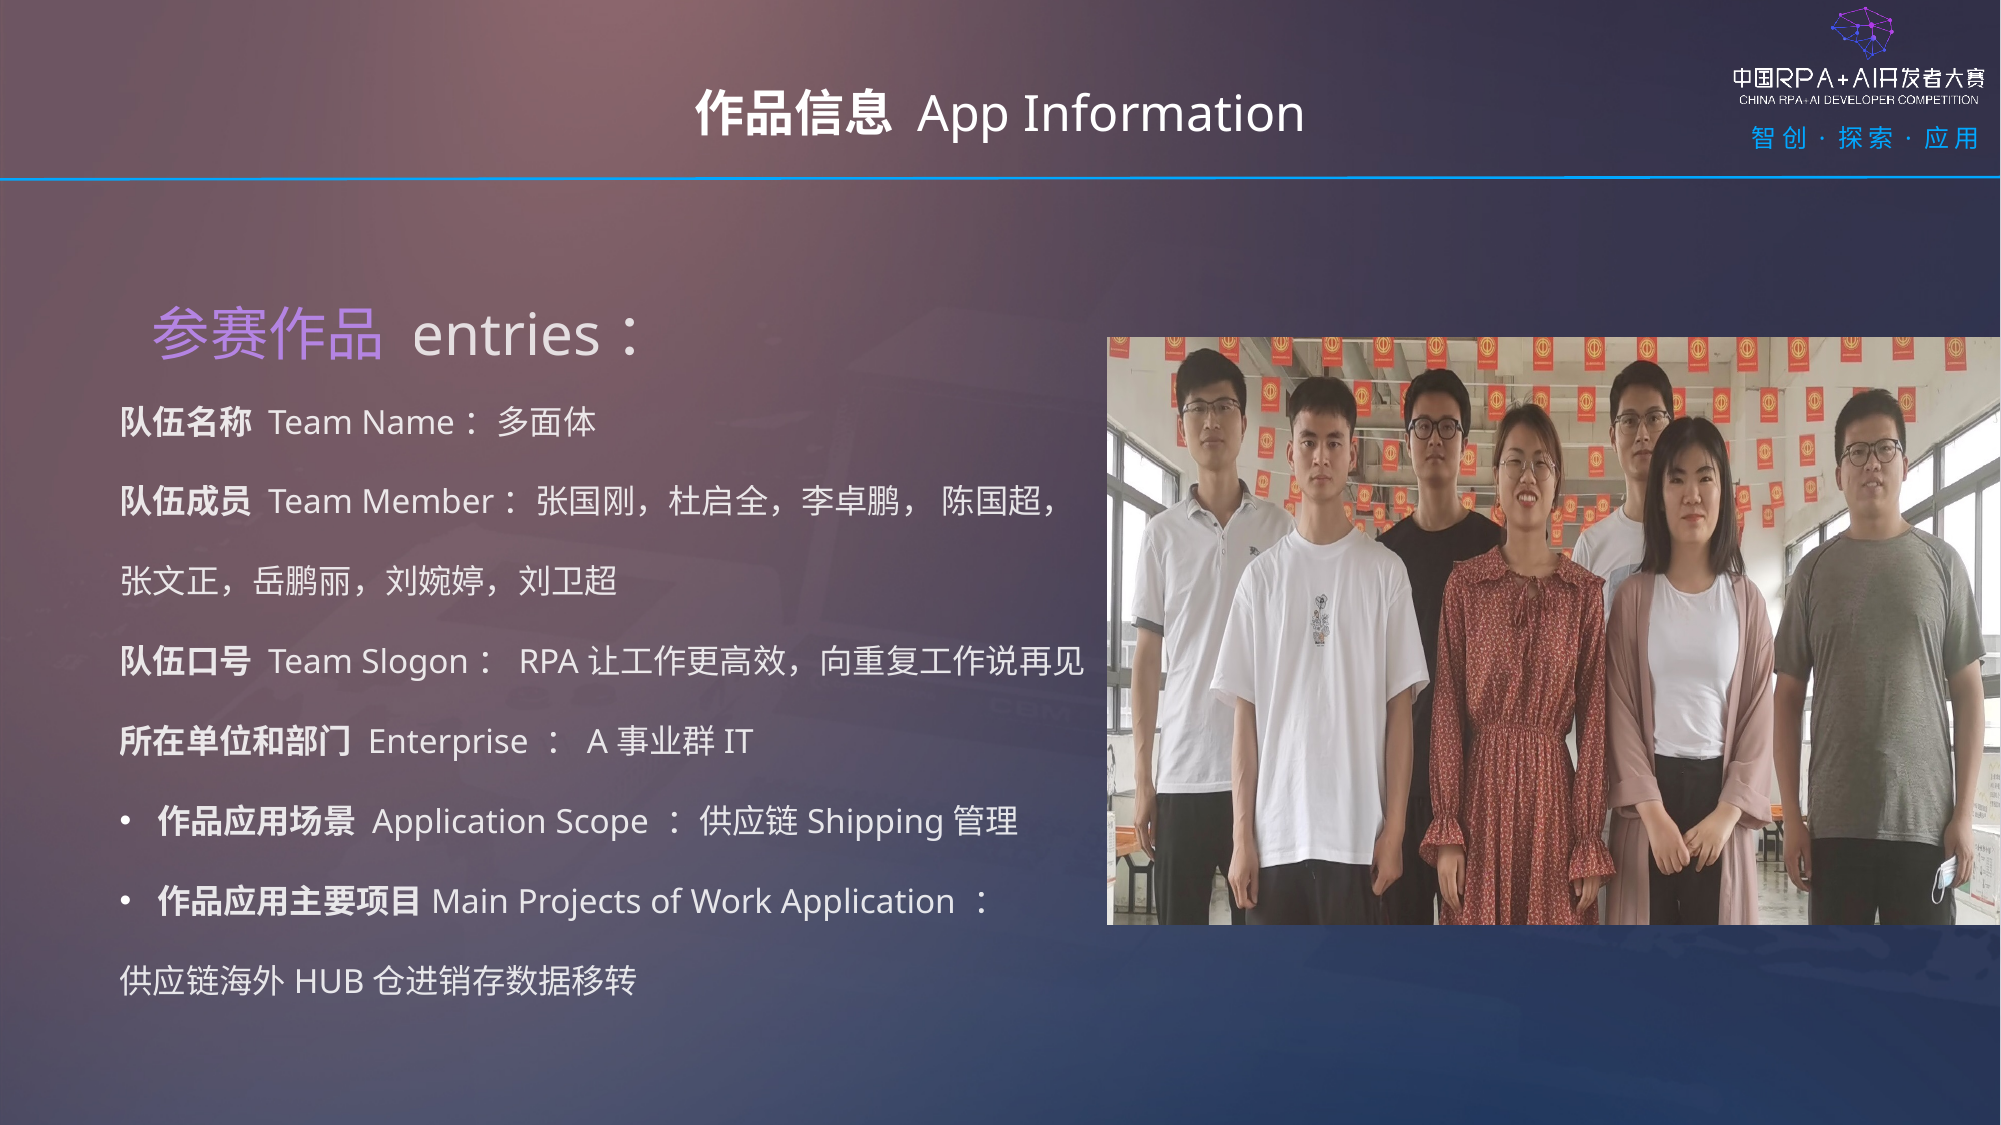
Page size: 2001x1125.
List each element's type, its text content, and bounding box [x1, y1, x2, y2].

text_box 作品信息 App Information [679, 80, 1346, 160]
picture [0, 179, 2001, 1125]
text_box 参赛作品 entries： [136, 297, 1163, 353]
text_box 队伍名称 Team Name：多面体 队伍成员 Team Member：张国刚，杜启全，李卓鹏， 陈国超， 张文正，岳鹏丽，刘婉婷，刘卫超 队伍口号 Team Slogon：RPA让工作更高效，向重复工作说再见 所在单位和部门 Enterprise ：A事业群IT 作品应用场景 Application Scope ：供应链Shipping管理 作品应用主要项目Main Projects of Work Application ： 供应链海外HUB仓进销存数据移转 [104, 353, 1107, 909]
picture [0, 0, 2001, 177]
